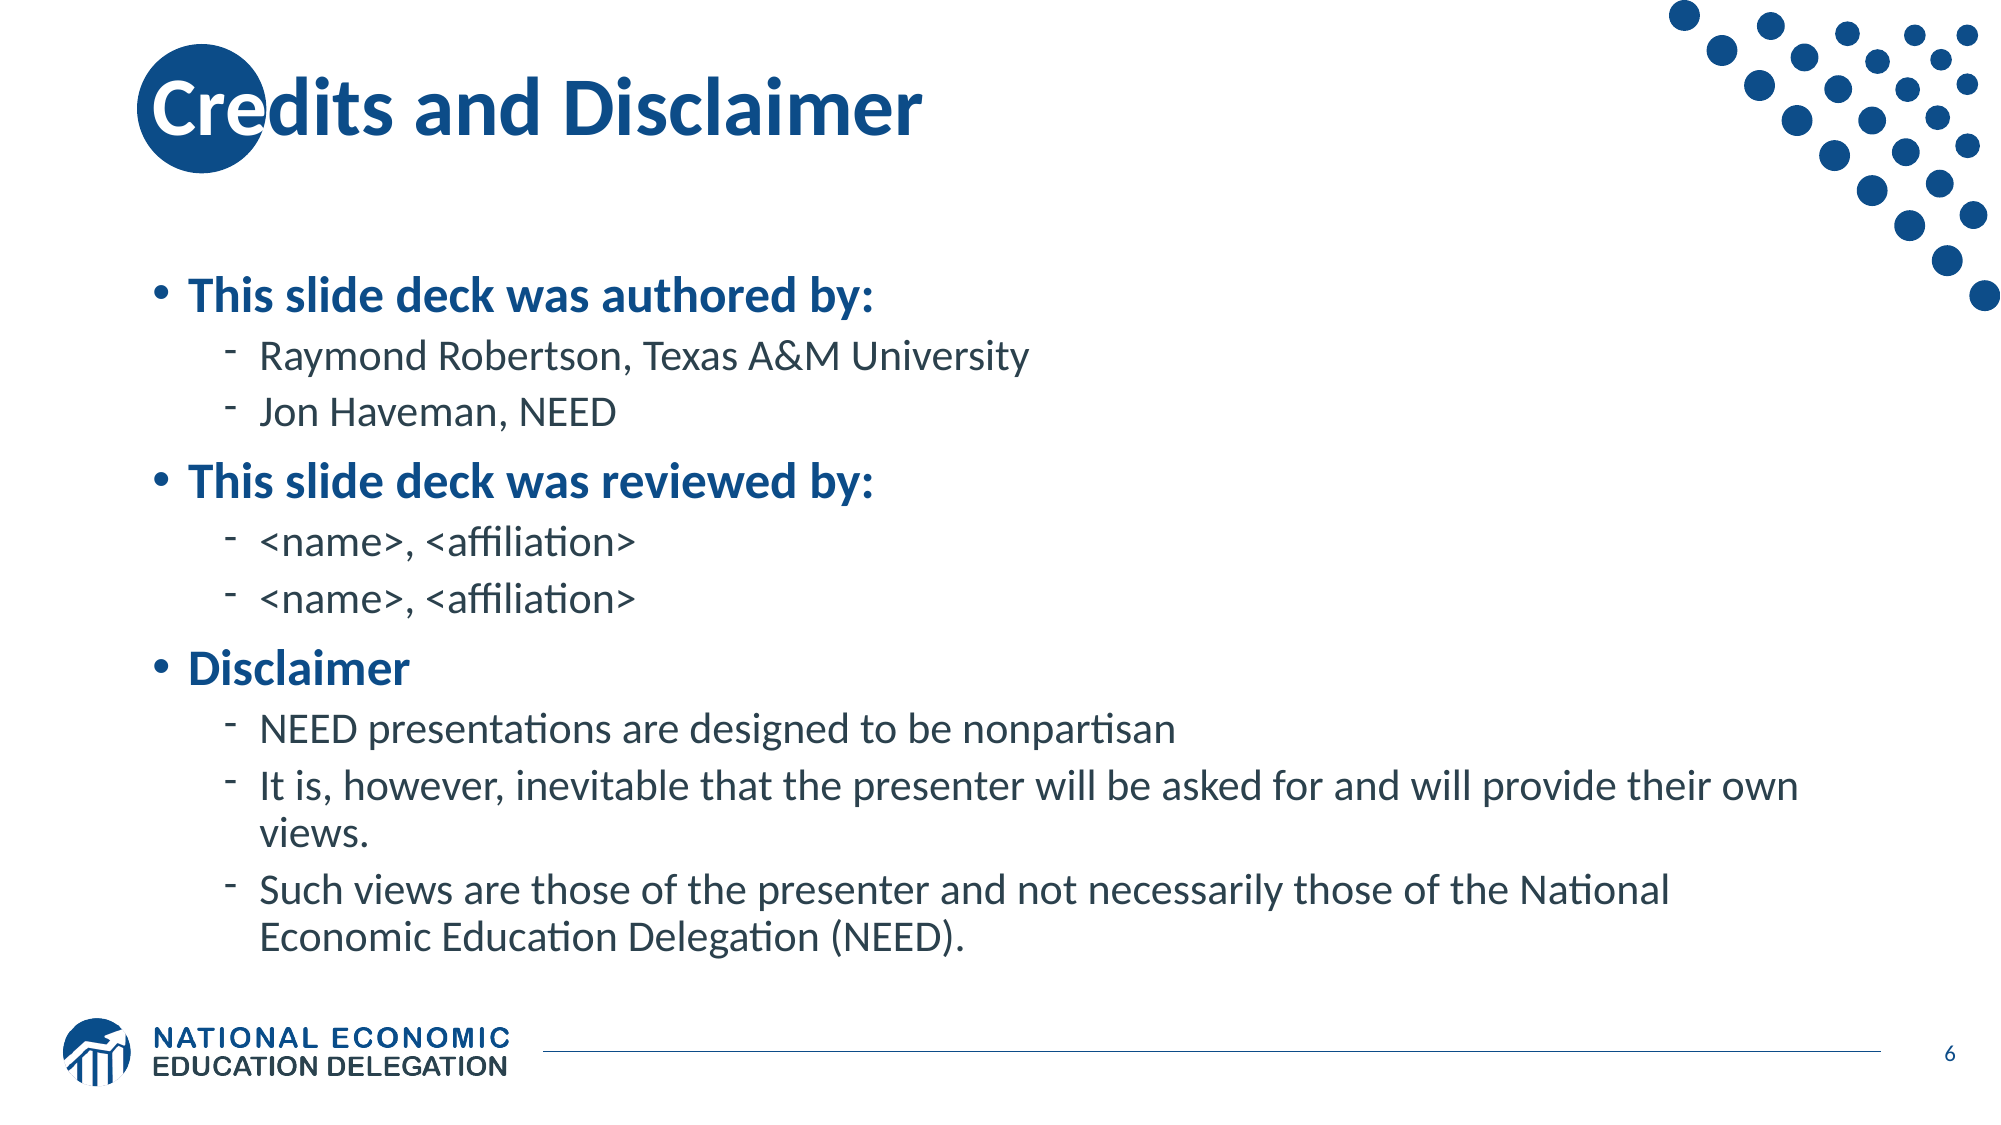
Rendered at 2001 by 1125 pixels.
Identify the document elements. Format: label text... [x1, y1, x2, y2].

slide_number 6 [1521, 1022, 1972, 1082]
picture [55, 1013, 520, 1091]
title Credits and Disclaimer [137, 0, 1863, 218]
list This slide deck was authored by: Raymond Robertson, Texas A&M University Jon Haveman, NEED This slide deck was reviewed by: <name>, <affiliation> <name>, <affiliation> Disclaimer NEED presentations are designed to be nonpartisan It is, however, inevitable that the presenter will be asked for and will provide their own views. Such views are those of the presenter and not necessarily those of the National Economic Education Delegation (NEED). [137, 257, 1863, 972]
